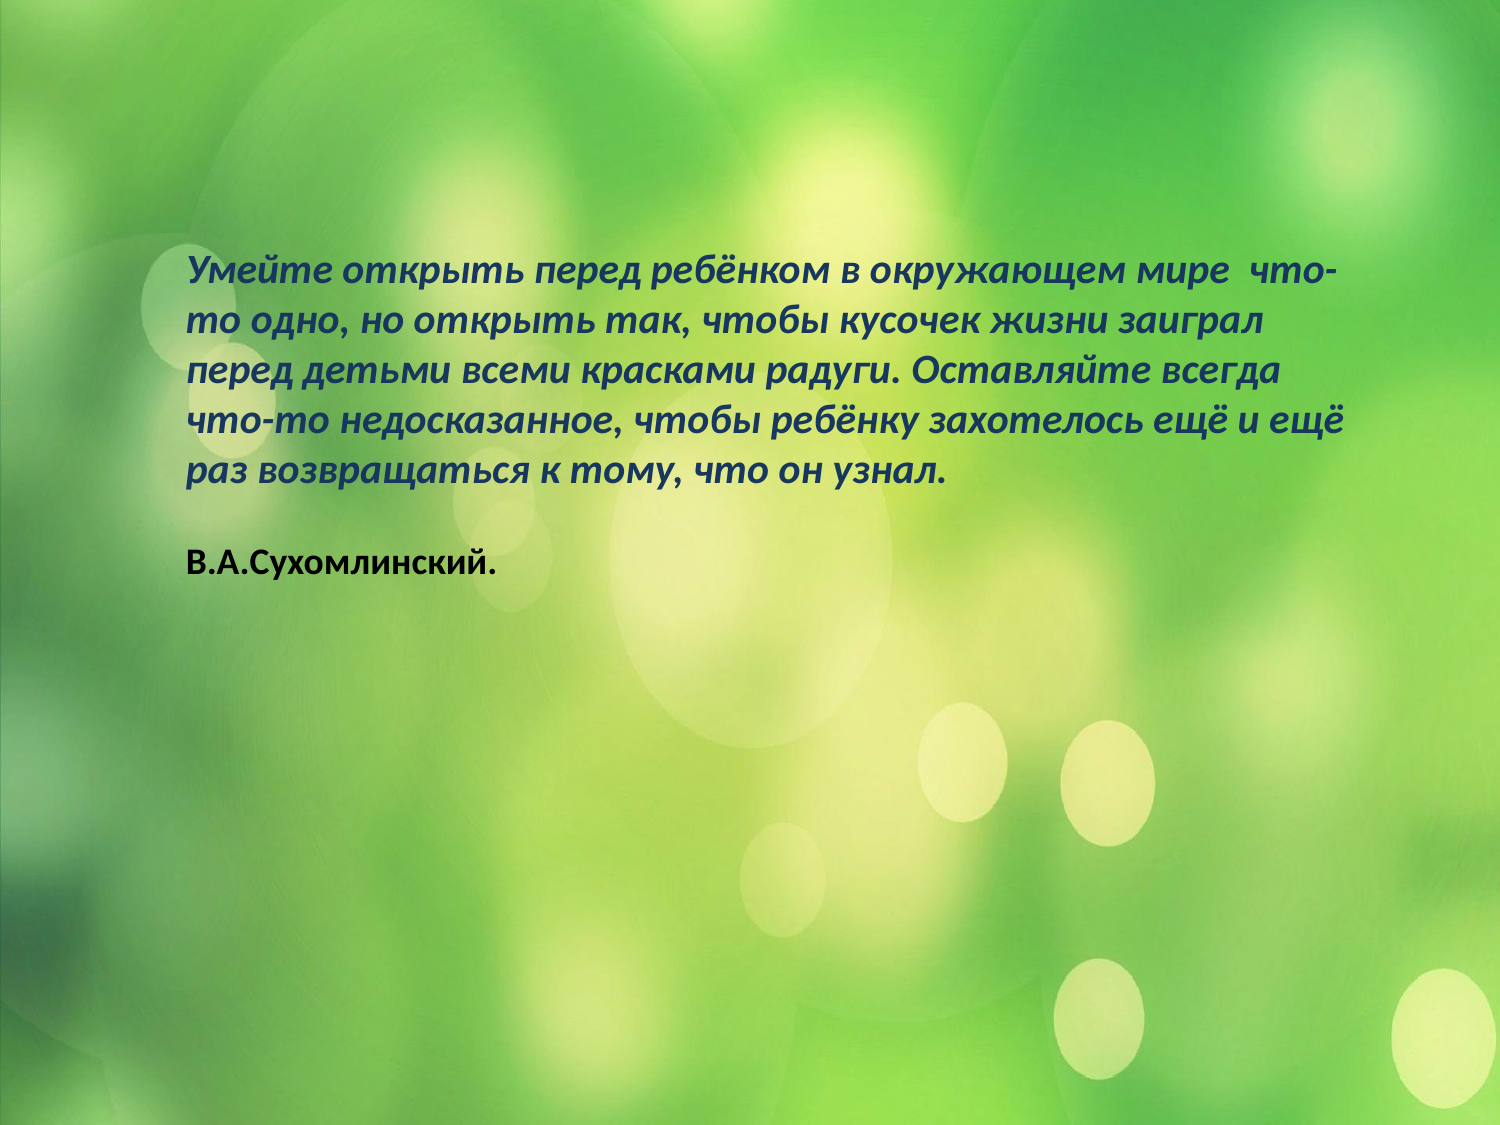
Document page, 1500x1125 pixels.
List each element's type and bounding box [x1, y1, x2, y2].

list [0, 0, 1500, 1125]
